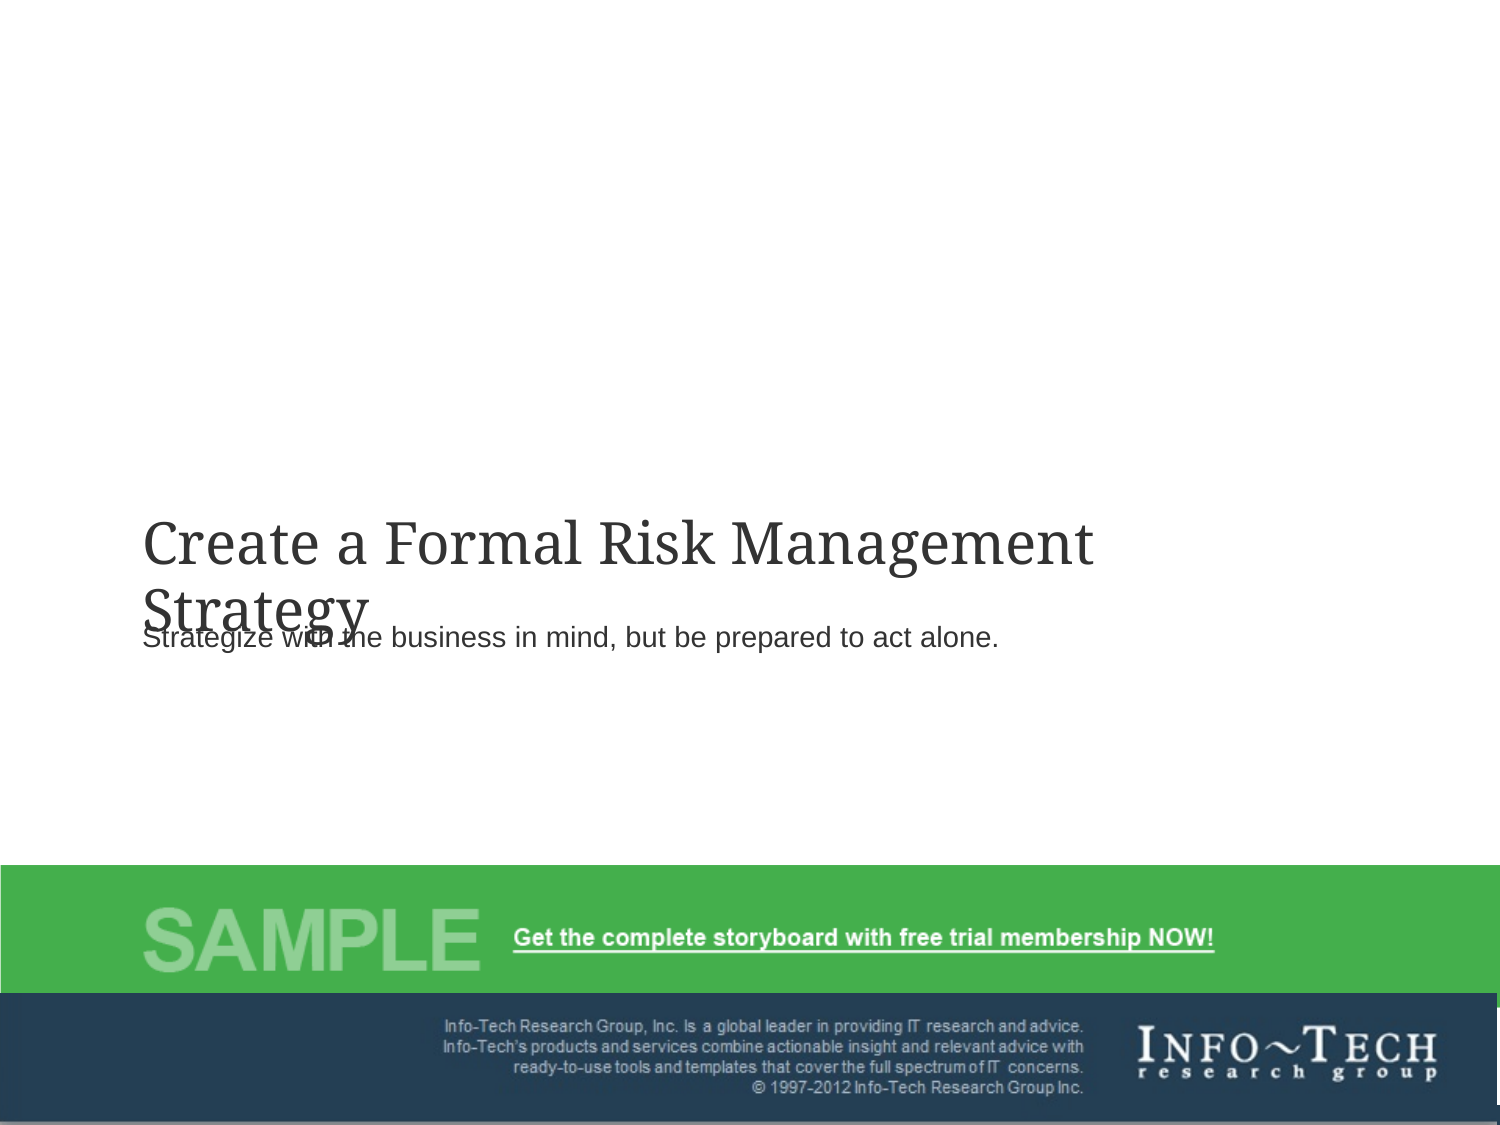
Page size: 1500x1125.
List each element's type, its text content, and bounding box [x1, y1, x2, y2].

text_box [0, 865, 1500, 996]
list Strategize with the business in mind, but be prepared to act alone. [126, 610, 1353, 695]
picture [0, 993, 1498, 1125]
list Create a Formal Risk Management Strategy [126, 501, 1351, 610]
